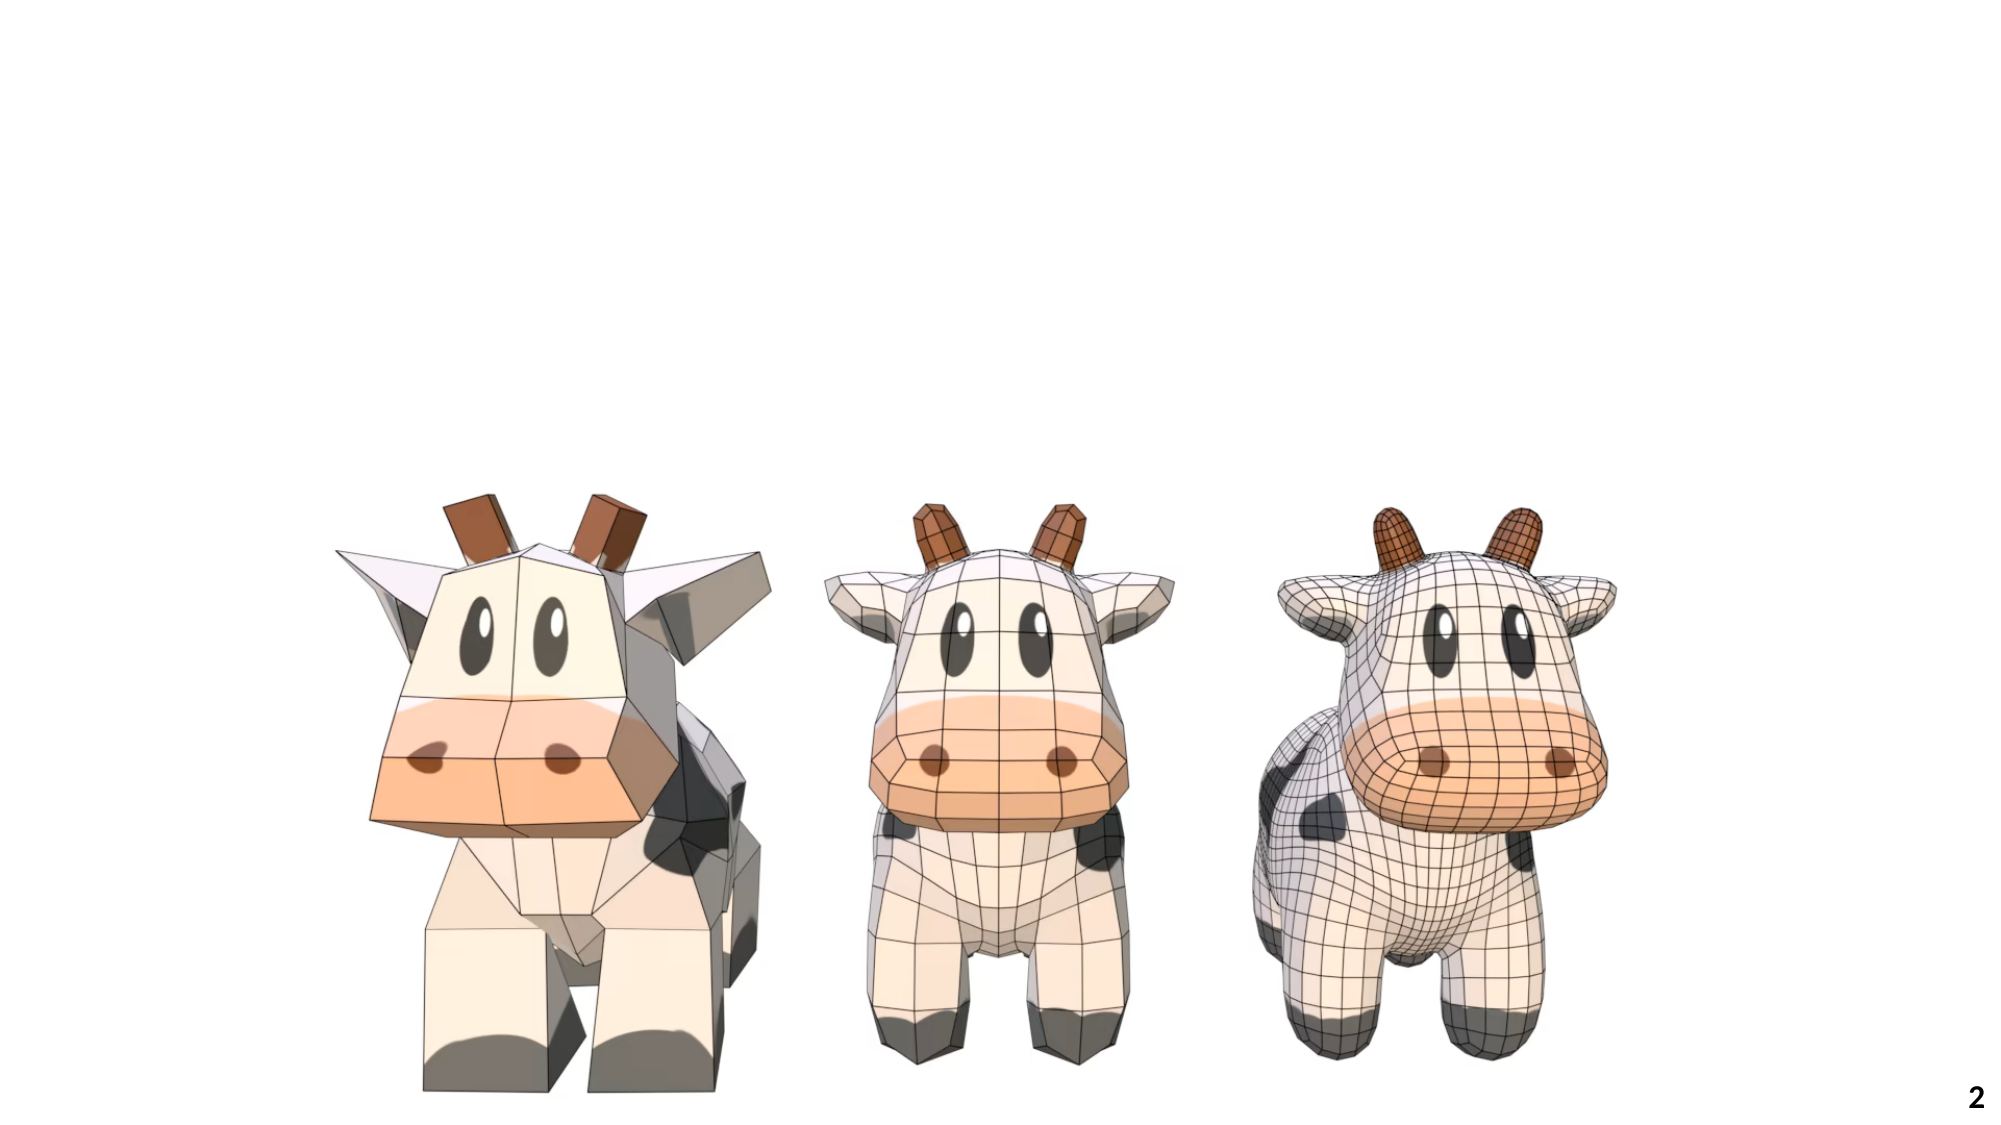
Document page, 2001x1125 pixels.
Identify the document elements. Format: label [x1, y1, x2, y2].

text_box [0, 0, 2000, 1125]
